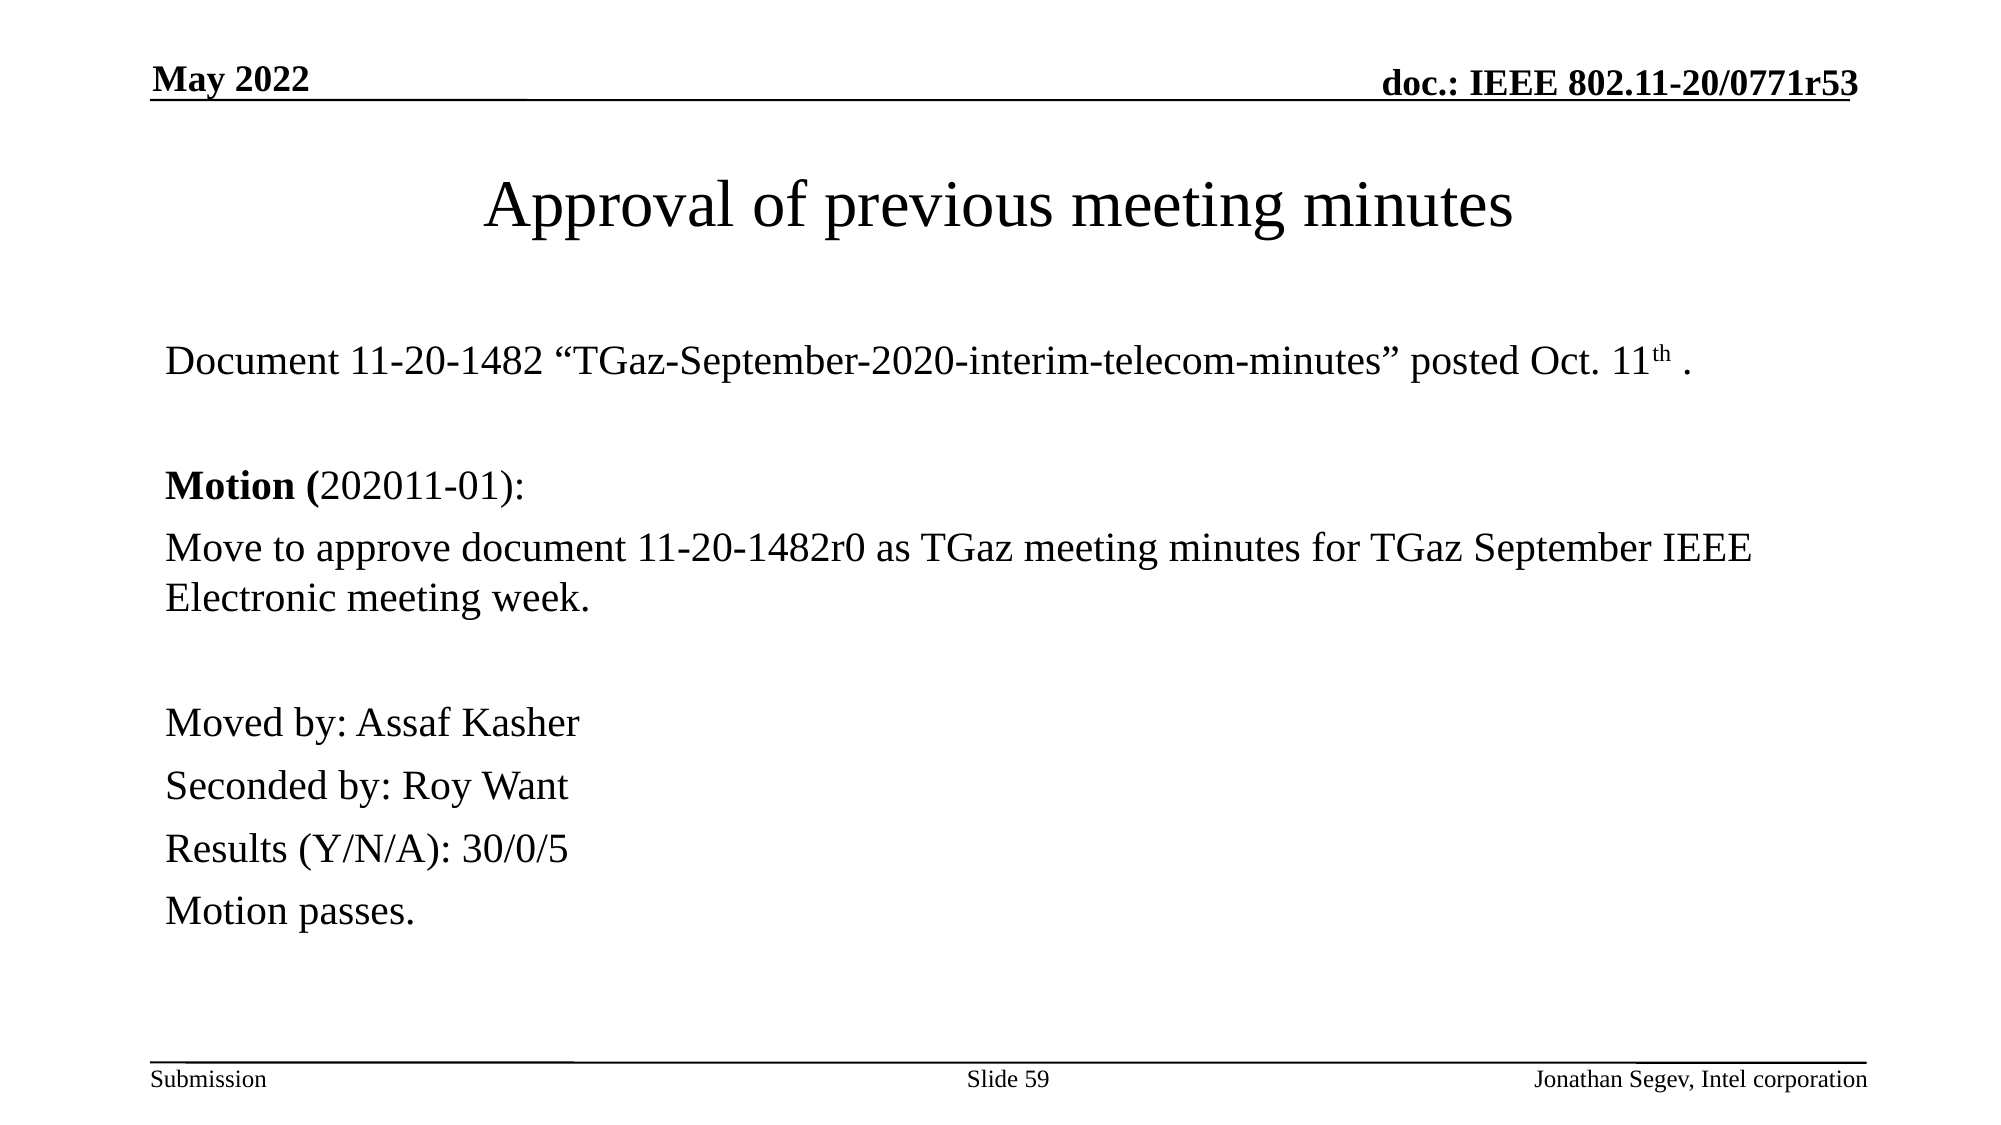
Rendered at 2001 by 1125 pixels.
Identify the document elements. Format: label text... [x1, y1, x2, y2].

footer Jonathan Segev, Intel corporation [1171, 1061, 1869, 1093]
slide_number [152, 54, 563, 100]
list Document 11-20-1482 “TGaz-September-2020-interim-telecom-minutes” posted Oct. 11th . Motion (202011-01): Move to approve document 11-20-1482r0 as TGaz meeting minutes for TGaz September IEEE Electronic meeting week. Moved by: Assaf Kasher Seconded by: Roy Want Results (Y/N/A): 30/0/5 Motion passes. [149, 324, 1850, 1000]
title Approval of previous meeting minutes [149, 112, 1850, 288]
slide_number Slide 59 [950, 1061, 1067, 1123]
